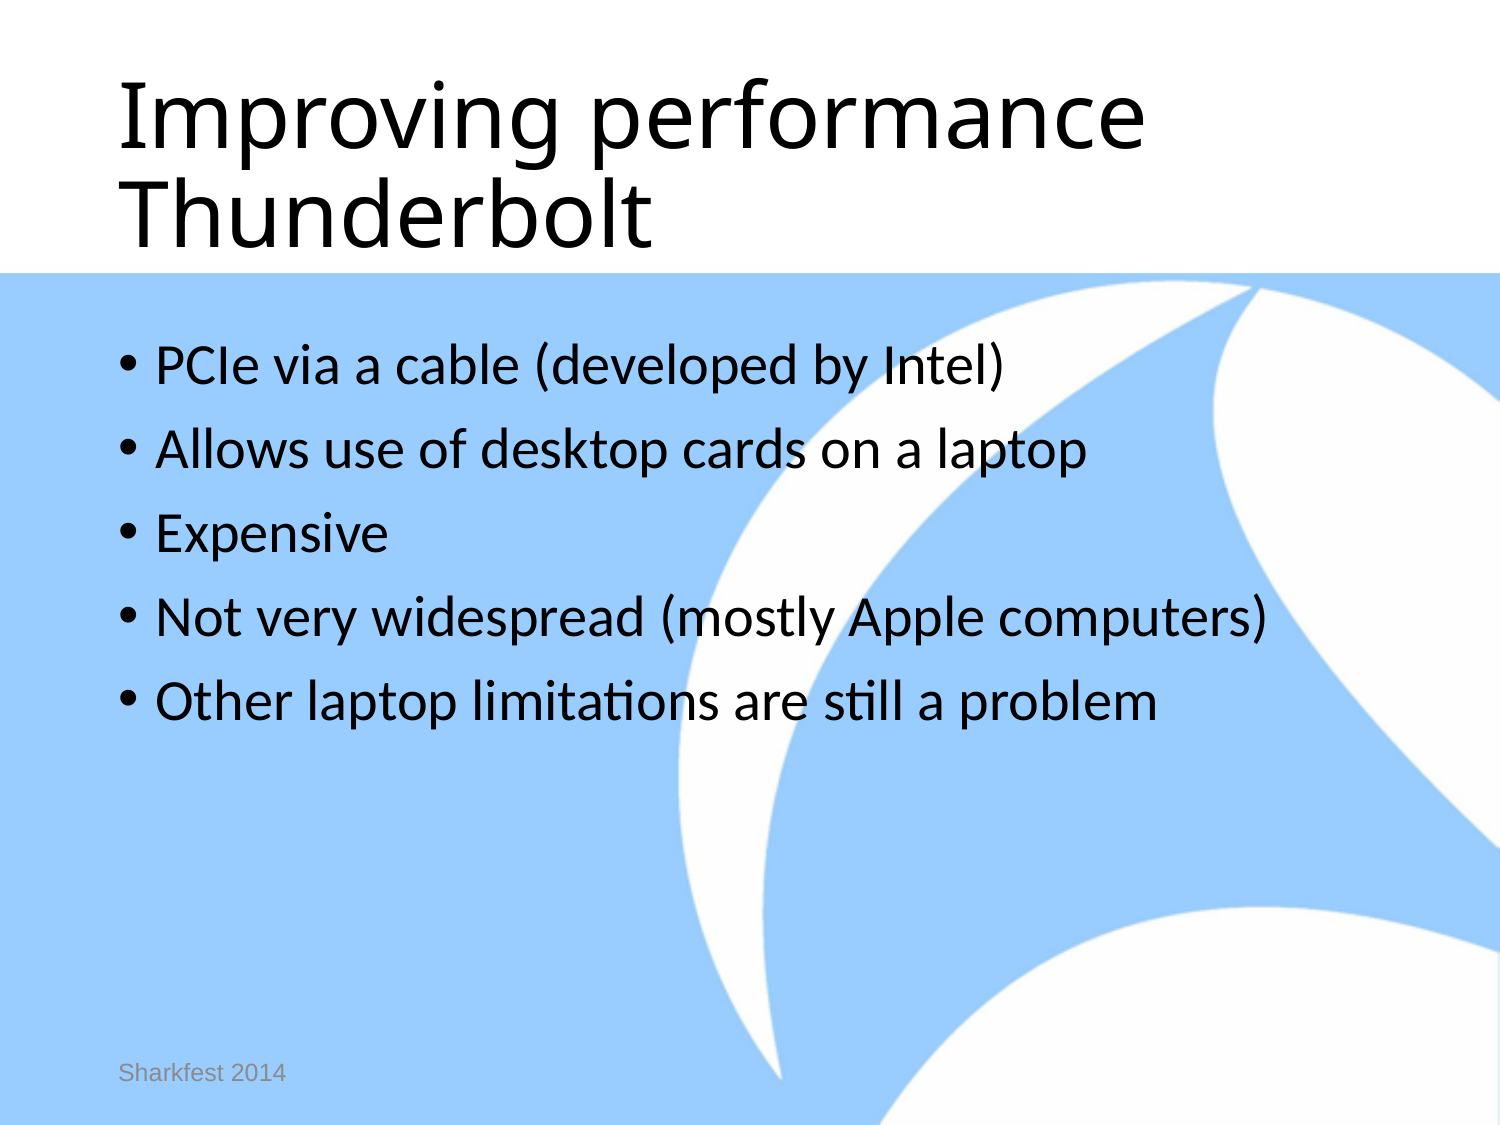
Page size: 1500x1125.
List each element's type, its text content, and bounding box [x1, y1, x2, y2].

title Improving performance Thunderbolt [103, 59, 1397, 278]
list PCIe via a cable (developed by Intel) Allows use of desktop cards on a laptop Expensive Not very widespread (mostly Apple computers) Other laptop limitations are still a problem [103, 327, 1397, 1014]
footer Sharkfest 2014 [103, 1041, 610, 1102]
picture [0, 274, 1500, 1125]
